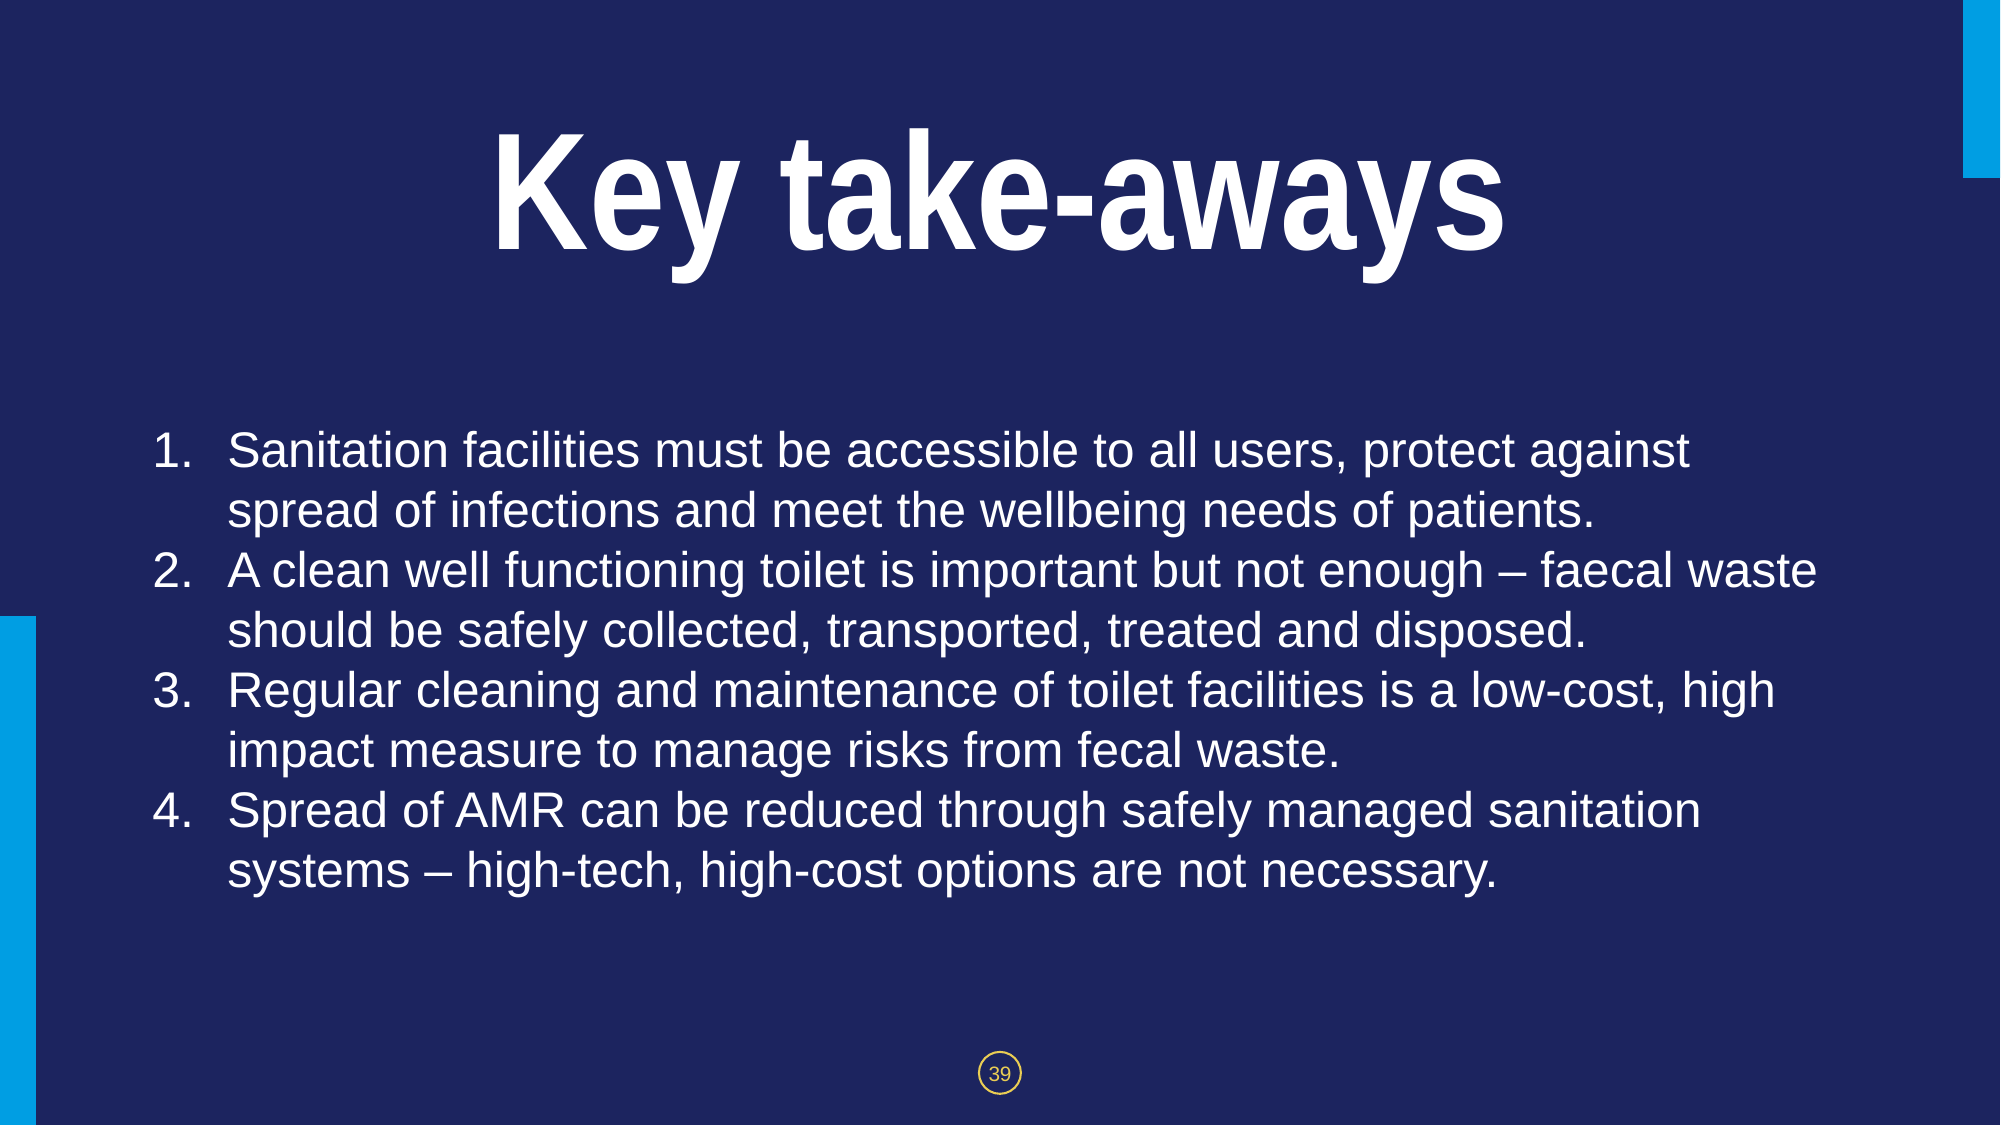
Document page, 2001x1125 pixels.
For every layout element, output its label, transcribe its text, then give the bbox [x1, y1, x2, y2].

title Key take-aways [137, 98, 1863, 410]
subtitle Sanitation facilities must be accessible to all users, protect against spread of infections and meet the wellbeing needs of patients. A clean well functioning toilet is important but not enough – faecal waste should be safely collected, transported, treated and disposed. Regular cleaning and maintenance of toilet facilities is a low-cost, high impact measure to manage risks from fecal waste. Spread of AMR can be reduced through safely managed sanitation systems – high-tech, high-cost options are not necessary. [137, 410, 1863, 989]
slide_number 39 [961, 1042, 1039, 1103]
